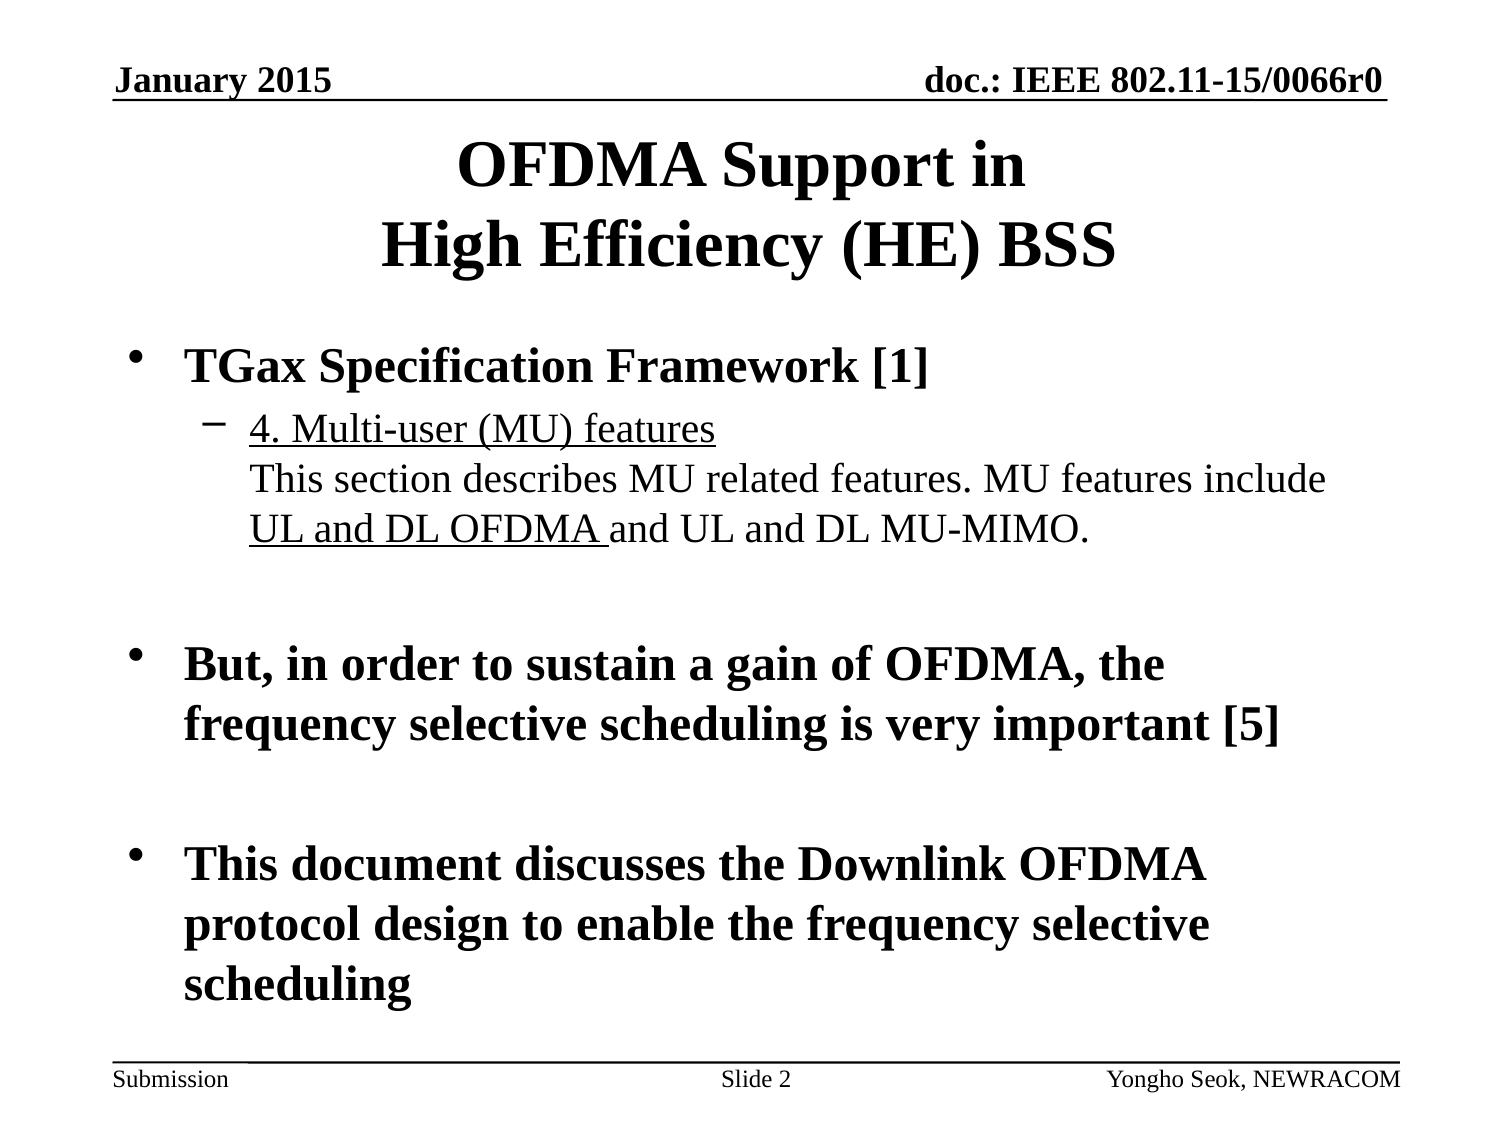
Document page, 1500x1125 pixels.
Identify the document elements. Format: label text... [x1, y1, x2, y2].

footer Yongho Seok, NEWRACOM [1103, 1061, 1402, 1093]
text_box TGax Specification Framework [1] 4. Multi-user (MU) features This section describes MU related features. MU features include UL and DL OFDMA and UL and DL MU-MIMO. But, in order to sustain a gain of OFDMA, the frequency selective scheduling is very important [5] This document discusses the Downlink OFDMA protocol design to enable the frequency selective scheduling [112, 324, 1388, 1000]
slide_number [114, 54, 335, 101]
title OFDMA Support in High Efficiency (HE) BSS [112, 112, 1388, 288]
slide_number Slide 2 [712, 1061, 800, 1093]
